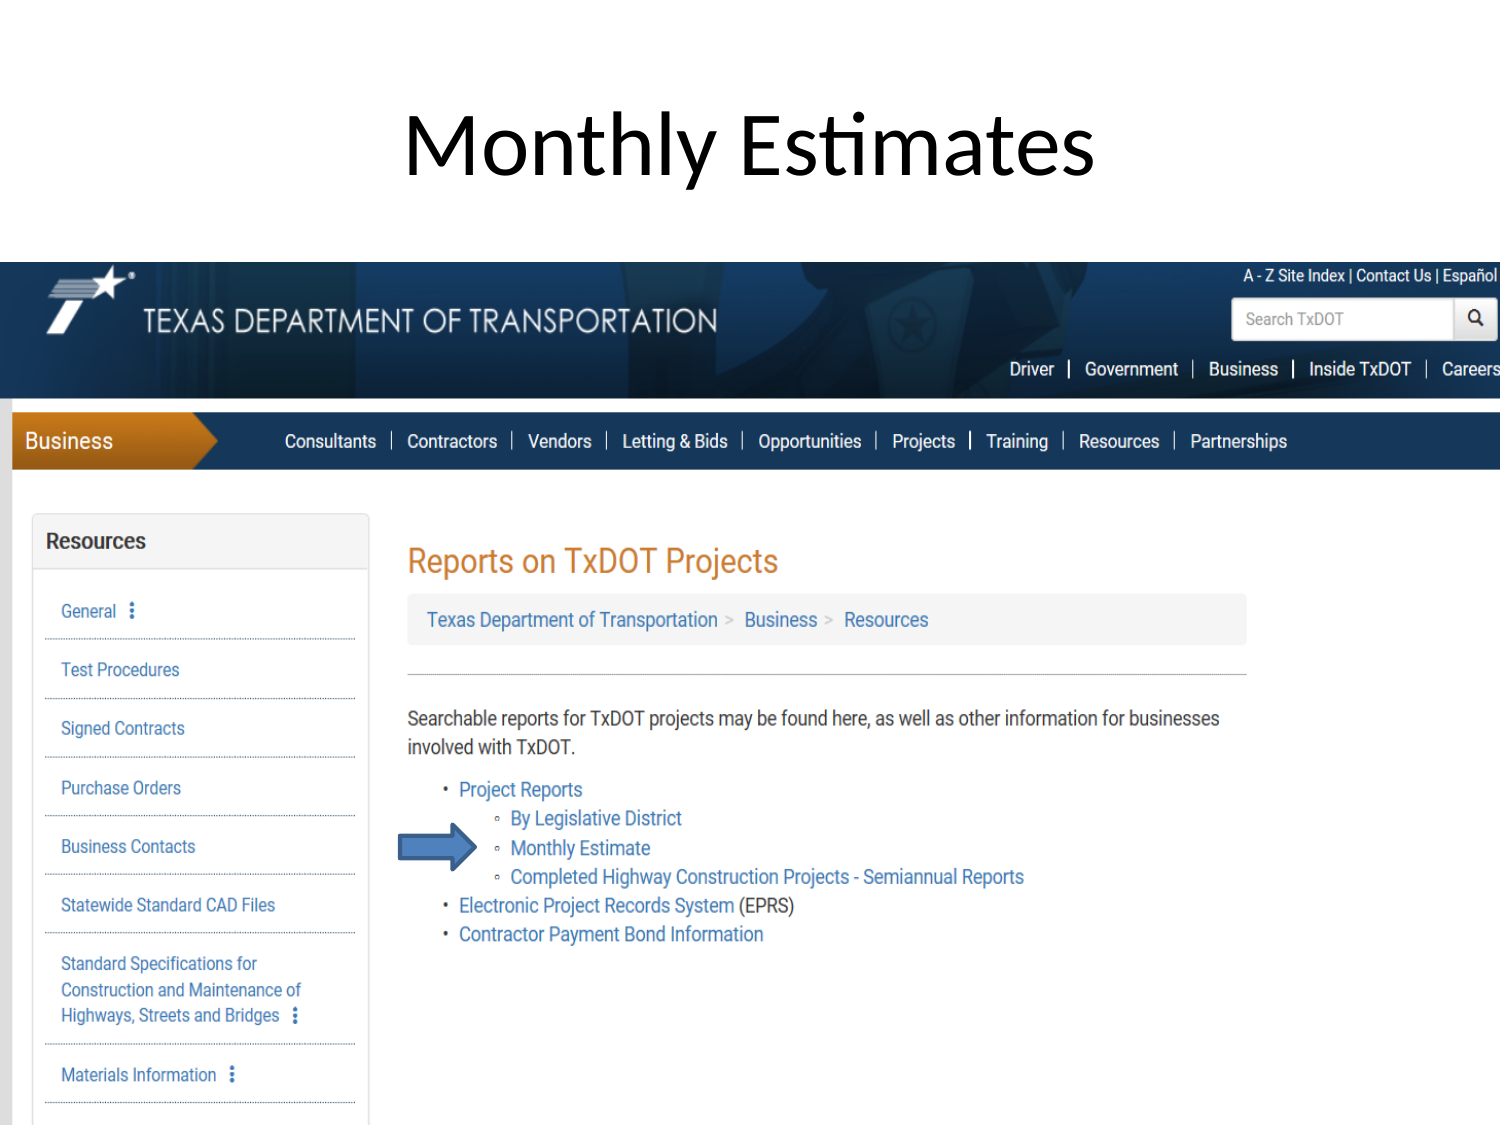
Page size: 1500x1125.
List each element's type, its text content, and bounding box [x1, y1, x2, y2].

title Monthly Estimates [75, 45, 1425, 233]
picture [0, 262, 1500, 1125]
